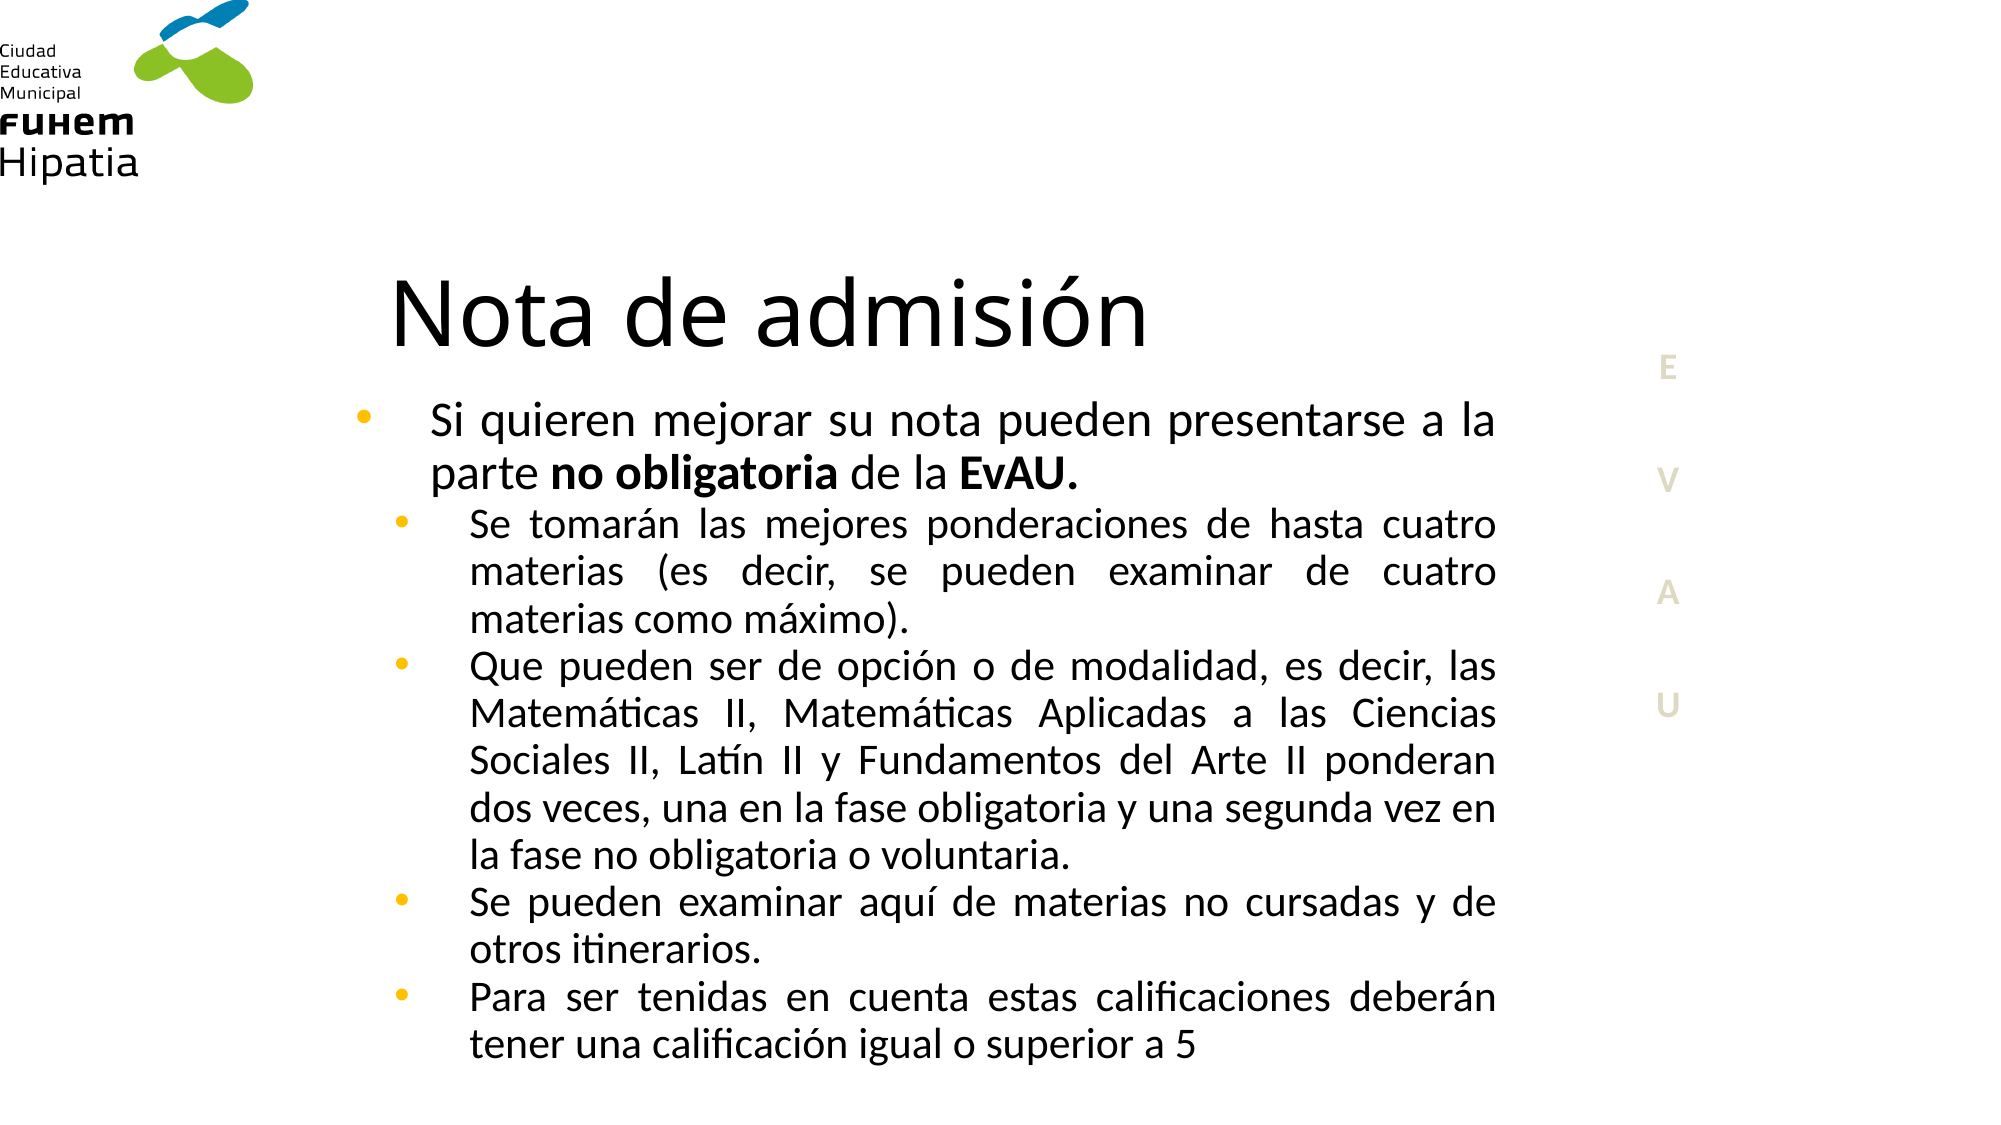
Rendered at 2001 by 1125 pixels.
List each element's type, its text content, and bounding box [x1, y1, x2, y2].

title Nota de admisión [373, 251, 1562, 382]
picture [0, 0, 253, 185]
text_box E V A U [1637, 267, 1699, 752]
list Si quieren mejorar su nota pueden presentarse a la parte no obligatoria de la EvAU. Se tomarán las mejores ponderaciones de hasta cuatro materias (es decir, se pueden examinar de cuatro materias como máximo). Que pueden ser de opción o de modalidad, es decir, las Matemáticas II, Matemáticas Aplicadas a las Ciencias Sociales II, Latín II y Fundamentos del Arte II ponderan dos veces, una en la fase obligatoria y una segunda vez en la fase no obligatoria o voluntaria. Se pueden examinar aquí de materias no cursadas y de otros itinerarios. Para ser tenidas en cuenta estas calificaciones deberán tener una calificación igual o superior a 5 [324, 385, 1513, 1083]
